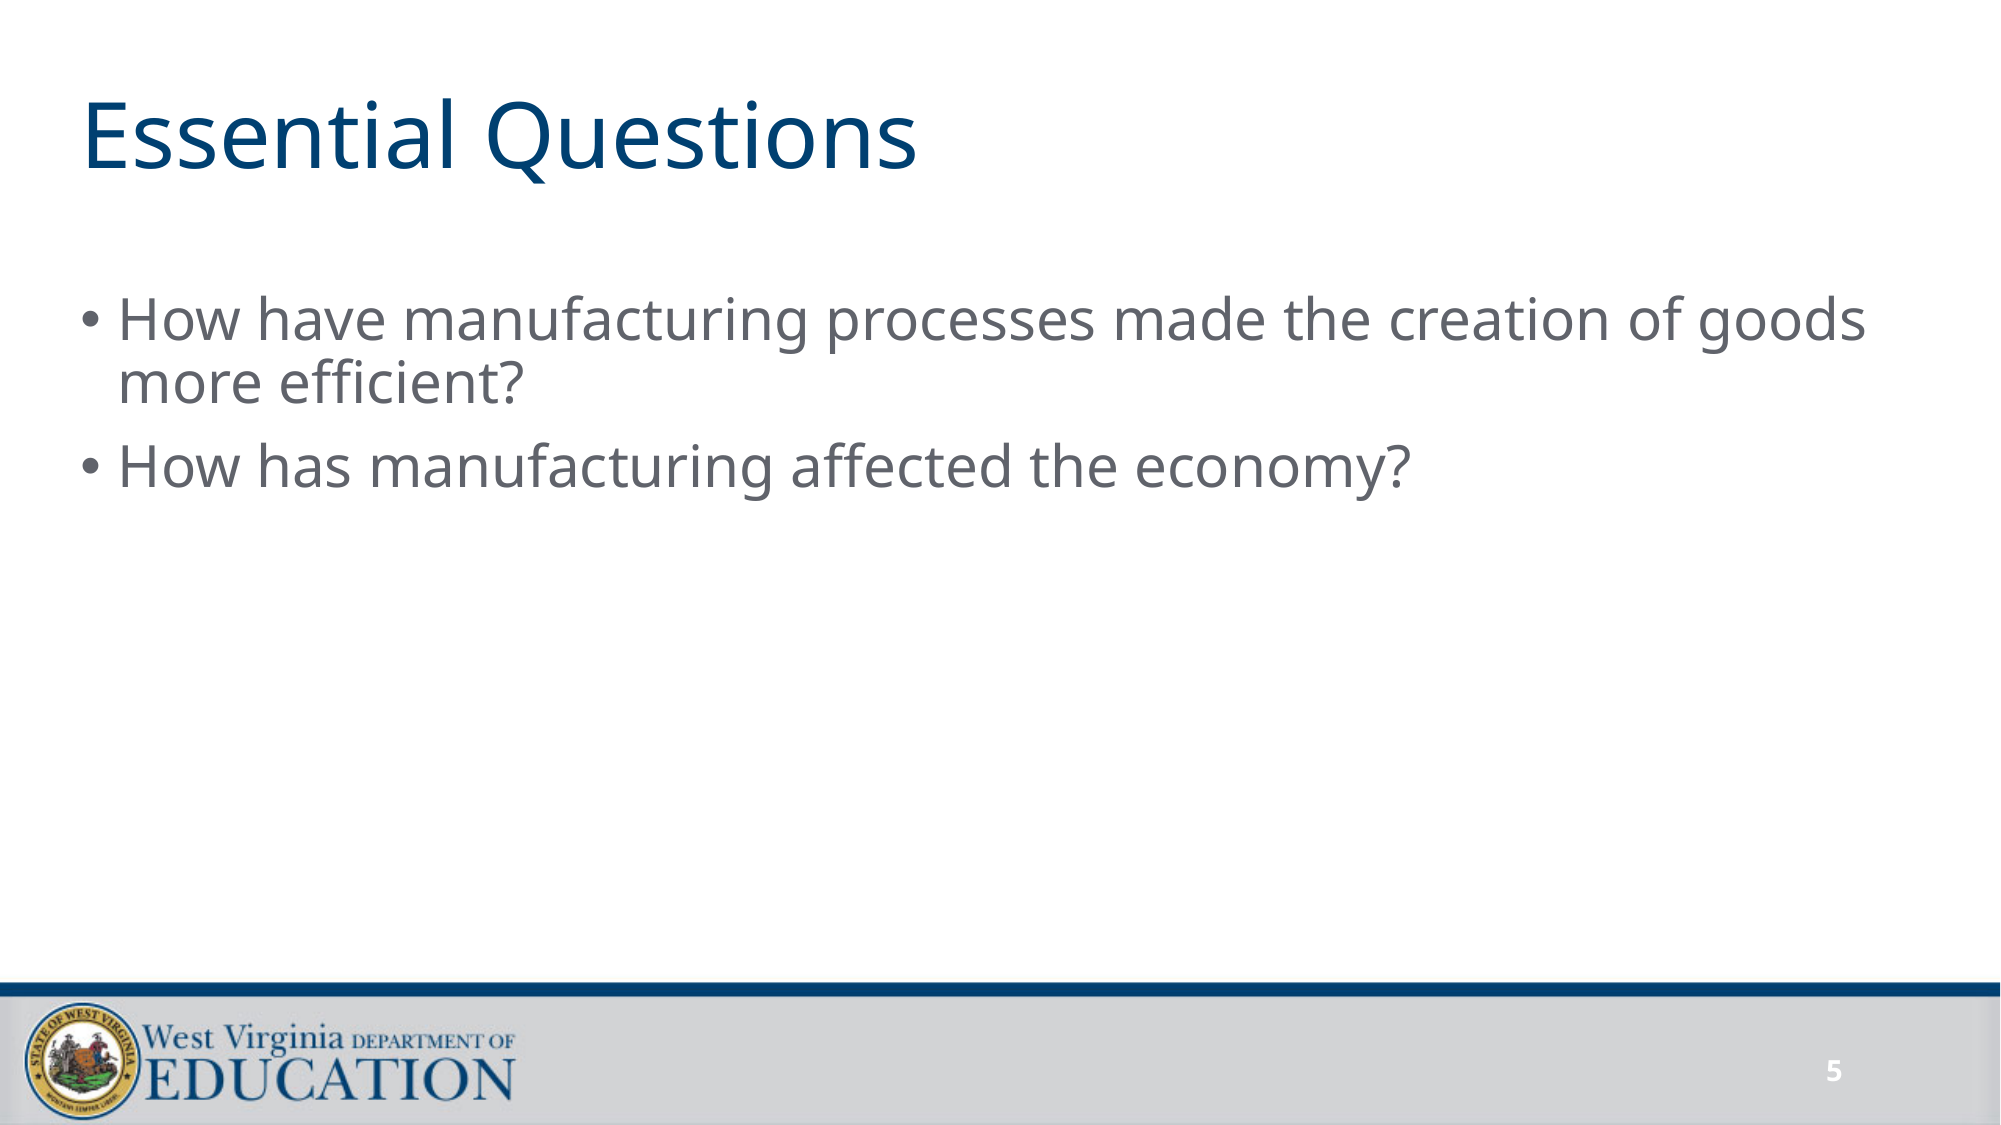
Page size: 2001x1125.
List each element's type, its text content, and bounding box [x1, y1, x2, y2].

list How have manufacturing processes made the creation of goods more efficient? How has manufacturing affected the economy? [65, 282, 1931, 964]
picture [0, 0, 2001, 1125]
title Essential Questions [65, 23, 1931, 254]
slide_number 5 [1738, 1042, 1931, 1103]
